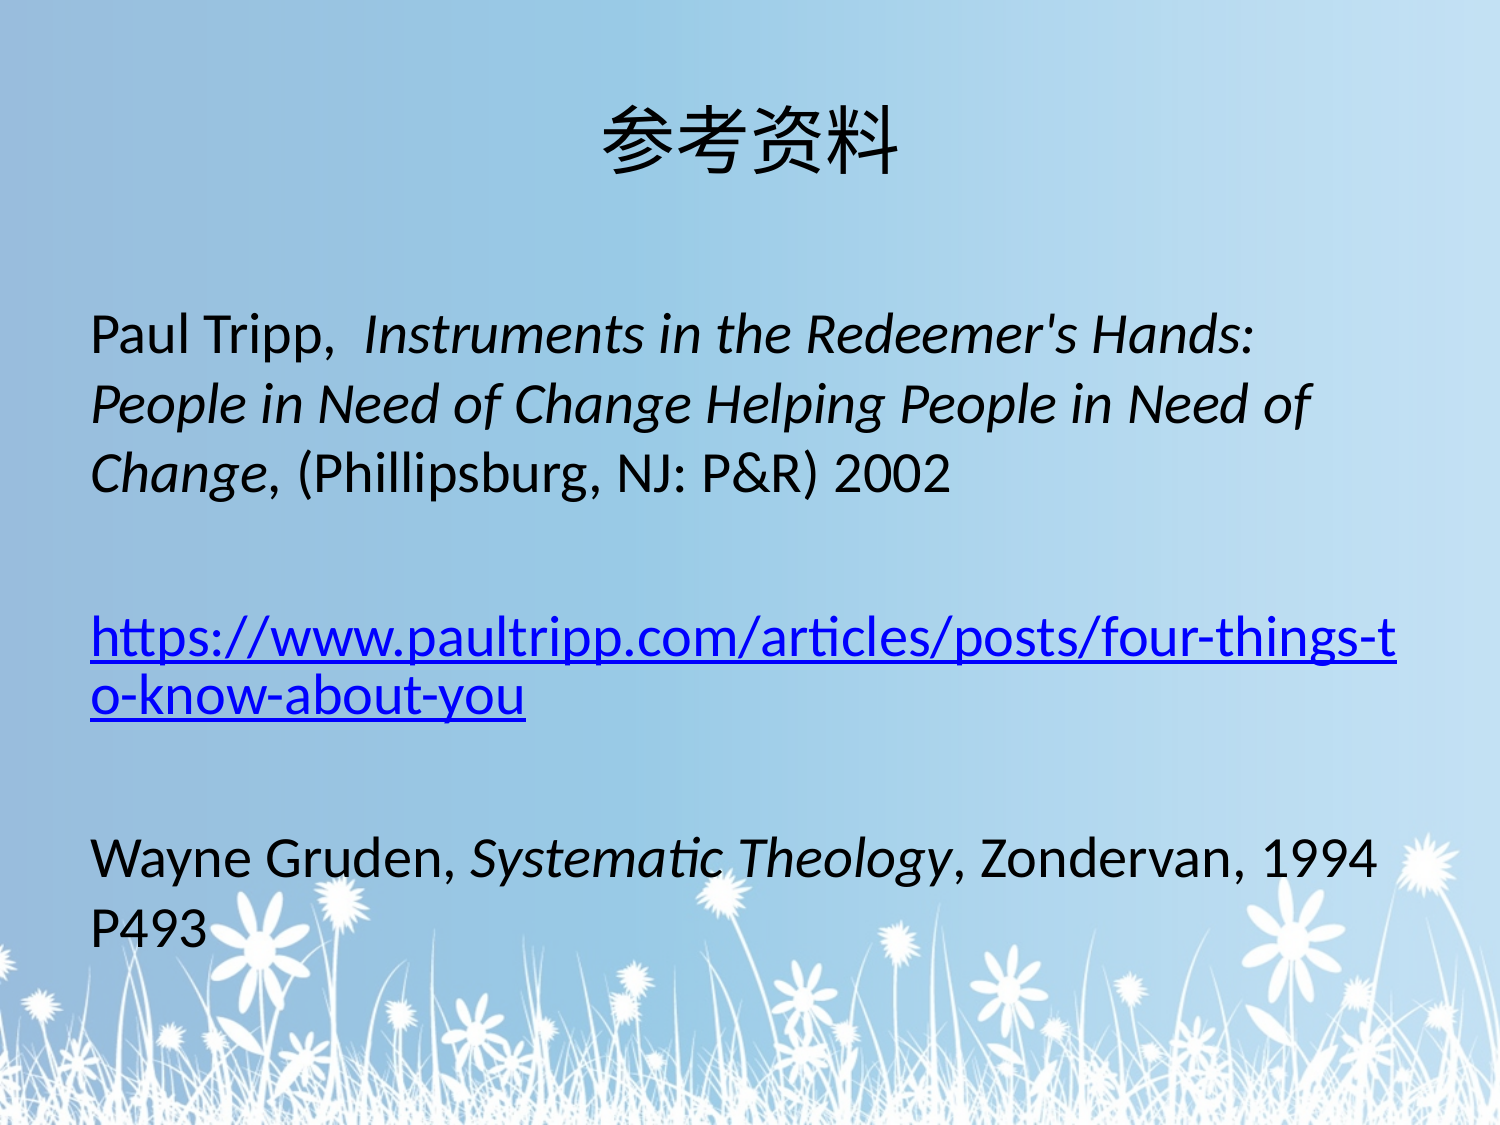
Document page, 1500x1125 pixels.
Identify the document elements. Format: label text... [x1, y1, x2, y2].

title 参考资料 [75, 45, 1425, 233]
list Paul Tripp, Instruments in the Redeemer's Hands: People in Need of Change Helping People in Need of Change, (Phillipsburg, NJ: P&R) 2002 https://www.paultripp.com/articles/posts/four-things-to-know-about-you Wayne Gruden, Systematic Theology, Zondervan, 1994 P493 [75, 287, 1425, 1030]
